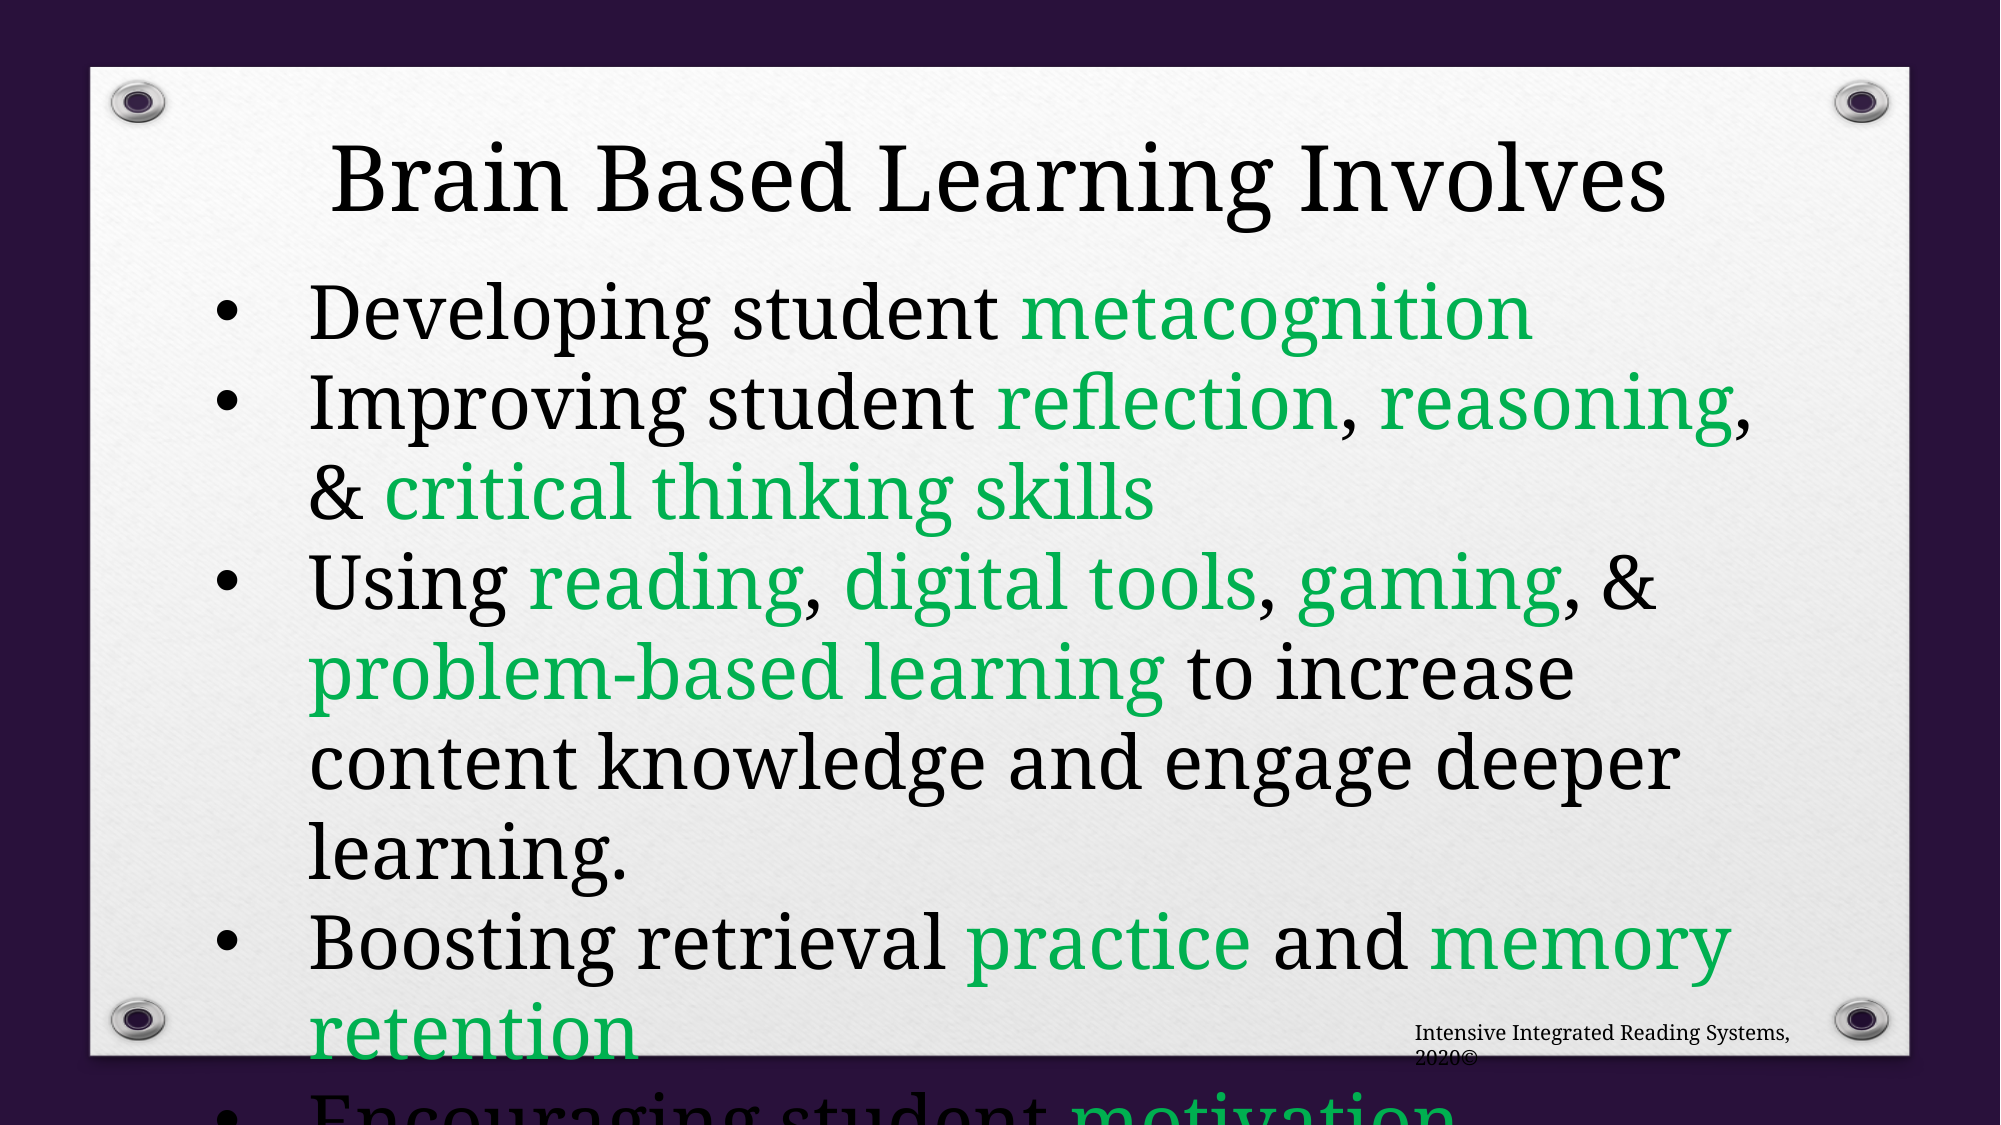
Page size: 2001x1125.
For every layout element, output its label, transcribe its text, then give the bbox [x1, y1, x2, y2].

picture [0, 0, 2000, 1125]
text_box Intensive Integrated Reading Systems, 2020© [1399, 1012, 1850, 1103]
text_box Brain Based Learning Involves Developing student metacognition Improving student reflection, reasoning, & critical thinking skills Using reading, digital tools, gaming, & problem-based learning to increase content knowledge and engage deeper learning. Boosting retrieval practice and memory retention Encouraging student motivation [200, 112, 1800, 1125]
